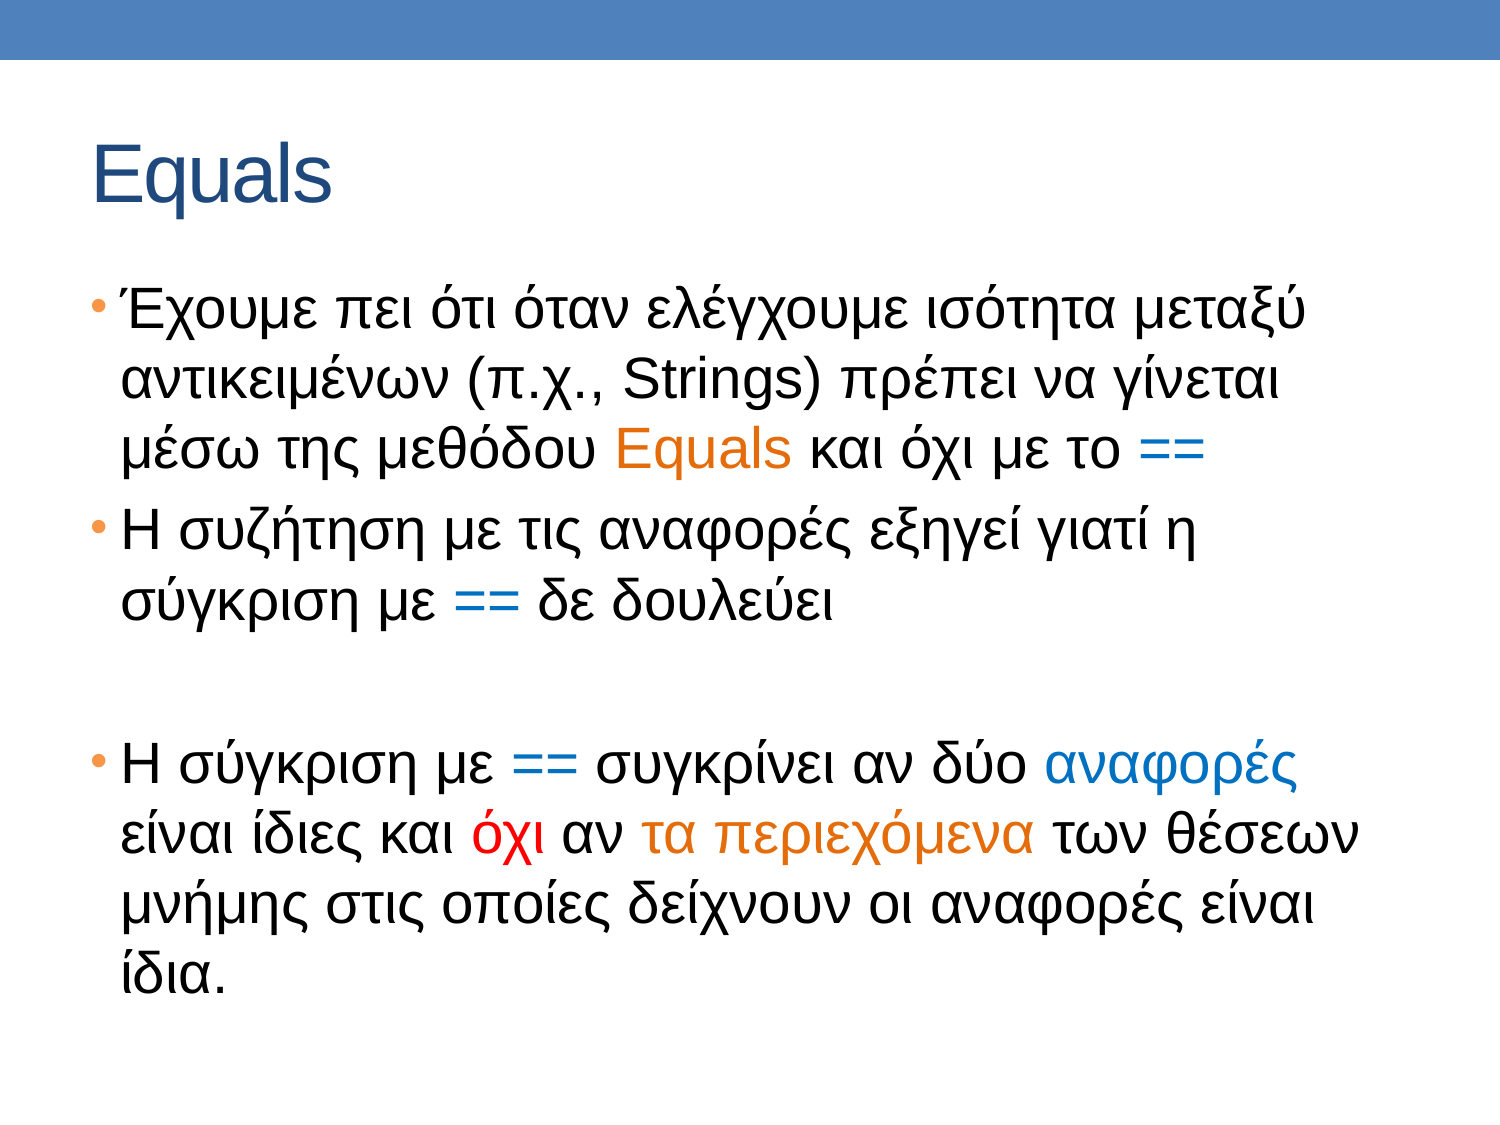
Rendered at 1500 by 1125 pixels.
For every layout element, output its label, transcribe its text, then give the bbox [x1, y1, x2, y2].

title Equals [75, 87, 1425, 250]
list Έχουμε πει ότι όταν ελέγχουμε ισότητα μεταξύ αντικειμένων (π.χ., Strings) πρέπει να γίνεται μέσω της μεθόδου Equals και όχι με το == Η συζήτηση με τις αναφορές εξηγεί γιατί η σύγκριση με == δε δουλεύει Η σύγκριση με == συγκρίνει αν δύο αναφορές είναι ίδιες και όχι αν τα περιεχόμενα των θέσεων μνήμης στις οποίες δείχνουν οι αναφορές είναι ίδια. [75, 262, 1425, 1063]
